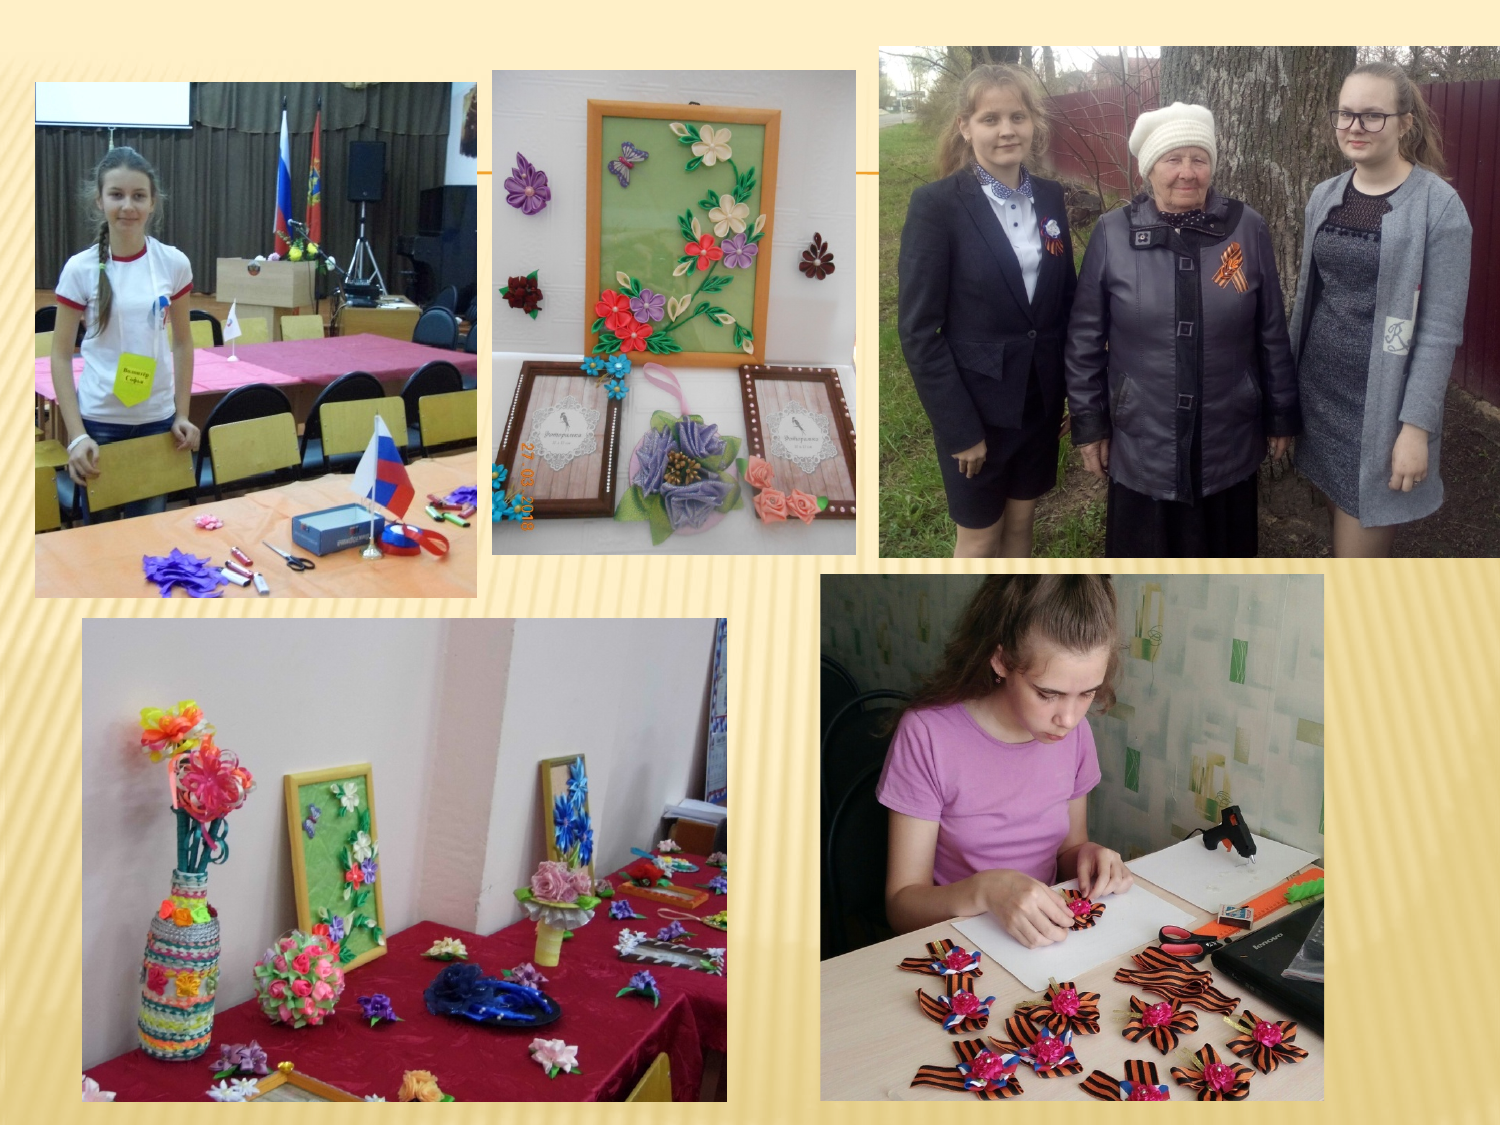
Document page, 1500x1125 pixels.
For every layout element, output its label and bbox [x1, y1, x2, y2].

picture [820, 573, 1325, 1101]
picture [491, 69, 856, 555]
picture [34, 81, 478, 598]
list [81, 617, 727, 1102]
picture [491, 470, 499, 482]
picture [878, 46, 1500, 558]
picture [491, 501, 495, 511]
